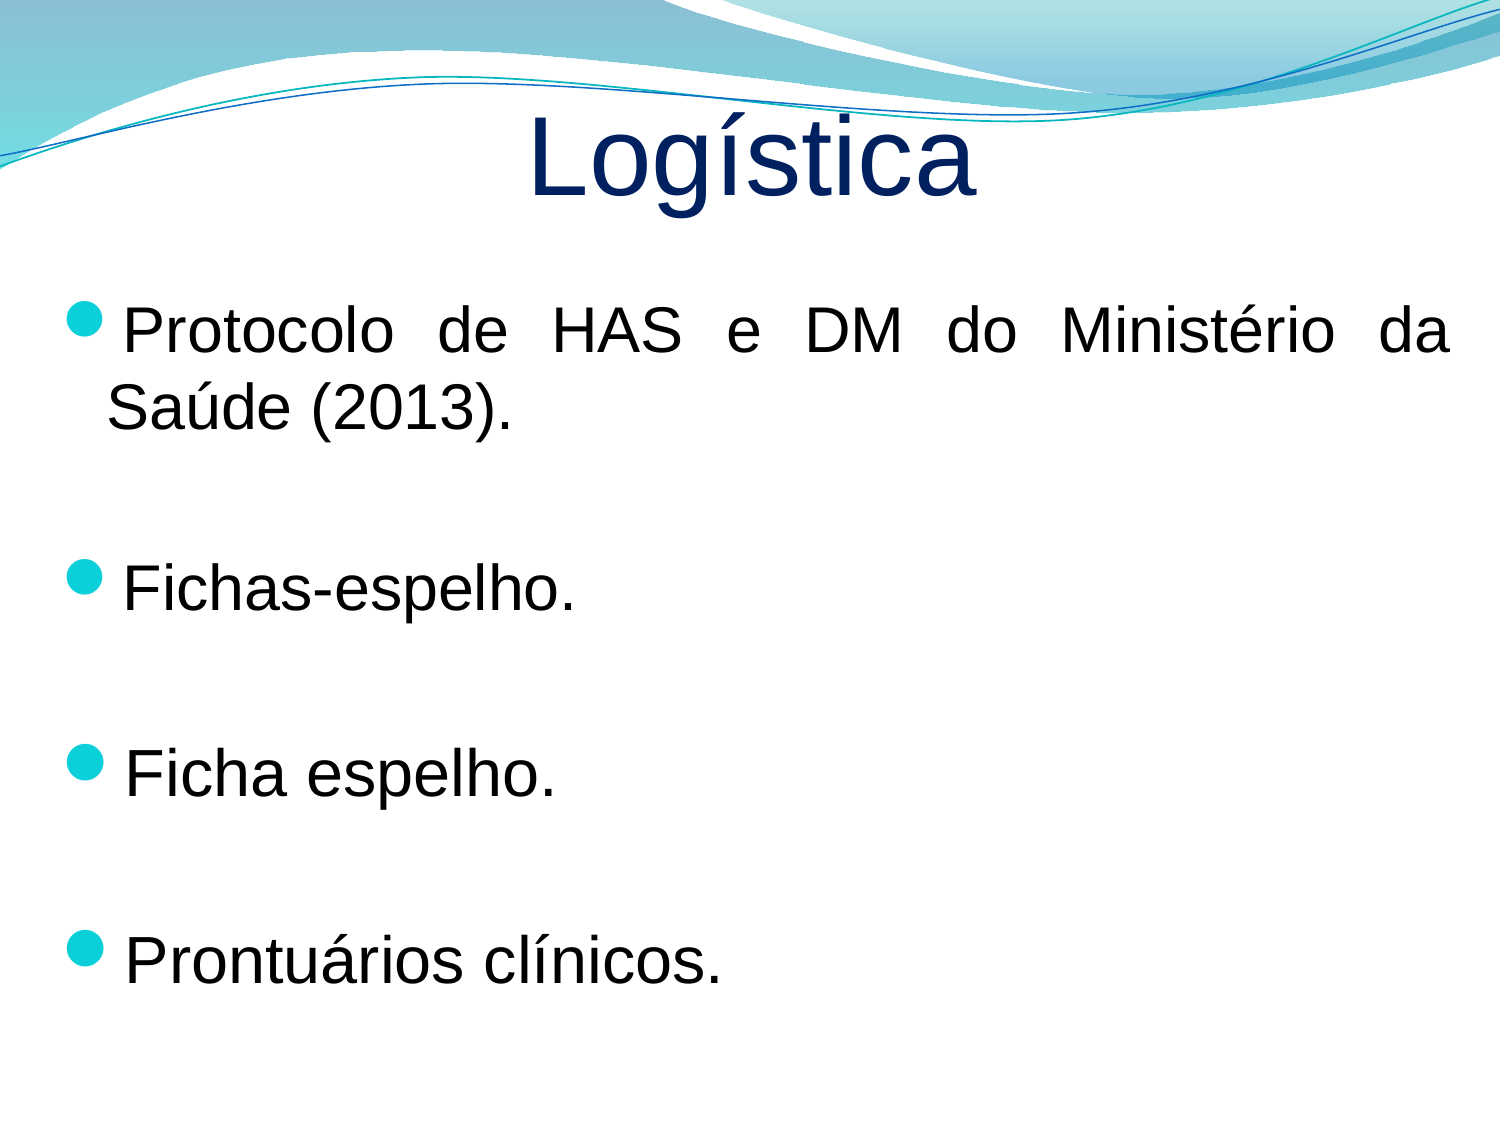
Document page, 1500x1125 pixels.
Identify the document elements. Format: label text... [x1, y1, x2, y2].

list Protocolo de HAS e DM do Ministério da Saúde (2013). Fichas-espelho. Ficha espelho. Prontuários clínicos. [46, 187, 1465, 1079]
title Logística [76, 30, 1427, 187]
